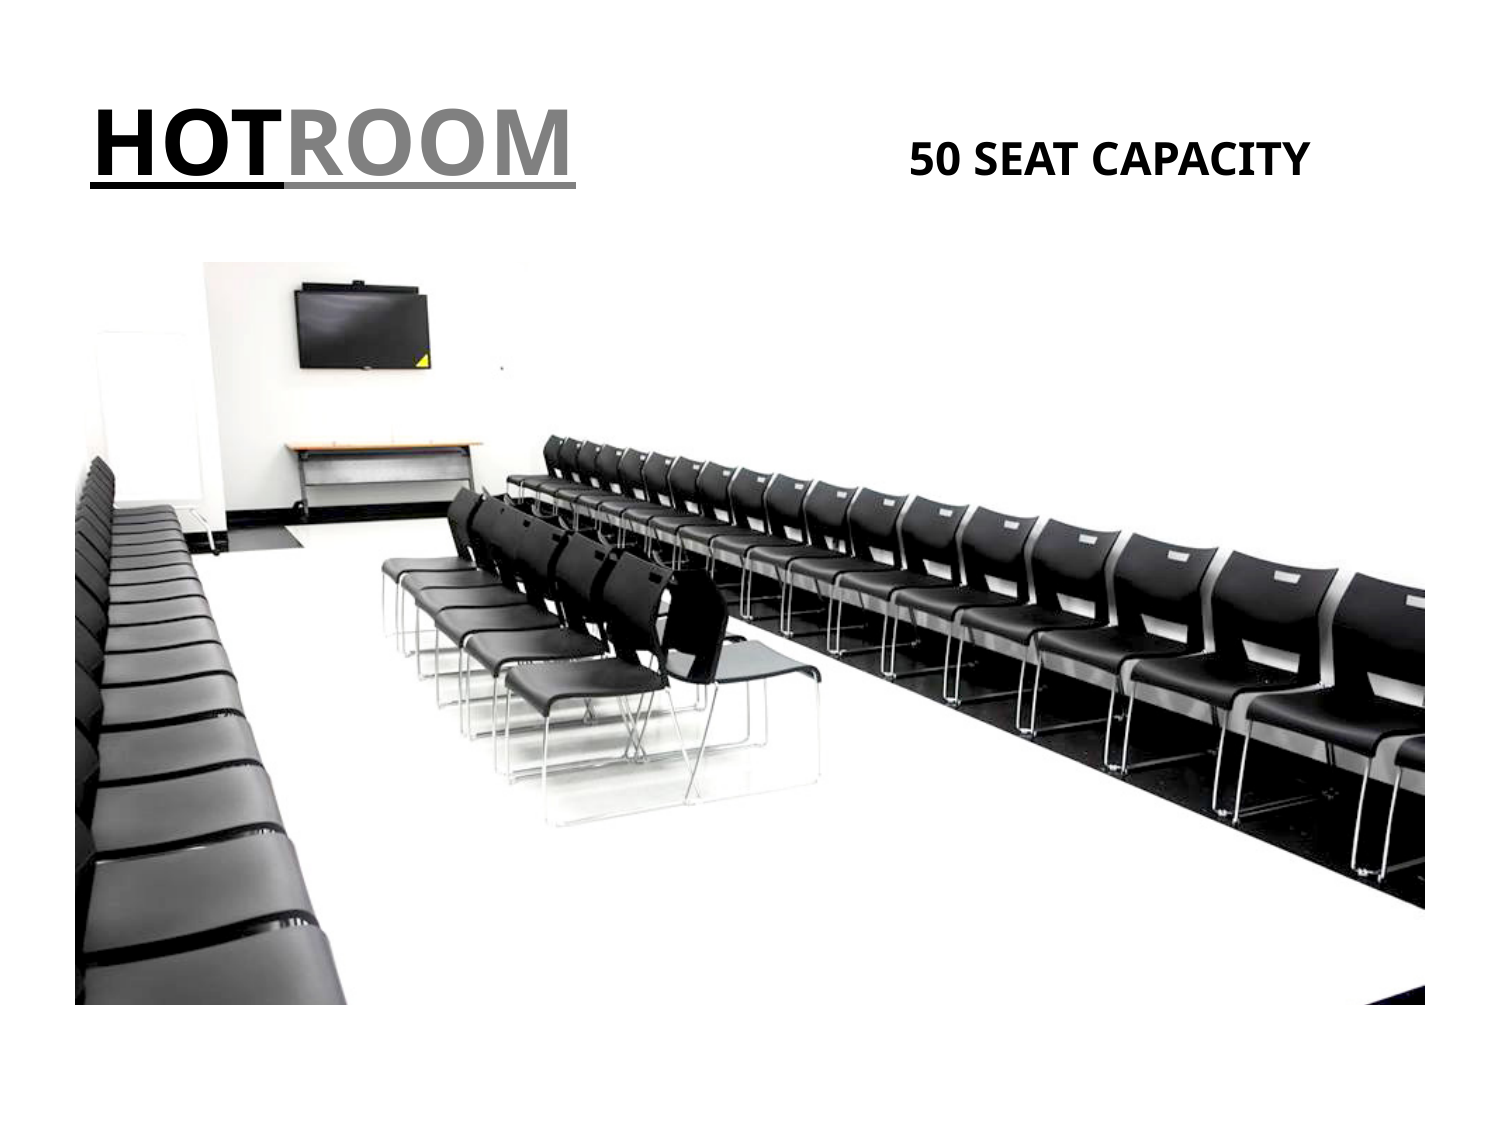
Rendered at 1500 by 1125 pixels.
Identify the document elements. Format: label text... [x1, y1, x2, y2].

title HOTROOM 50 SEAT CAPACITY [75, 45, 1425, 233]
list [74, 262, 1426, 1006]
